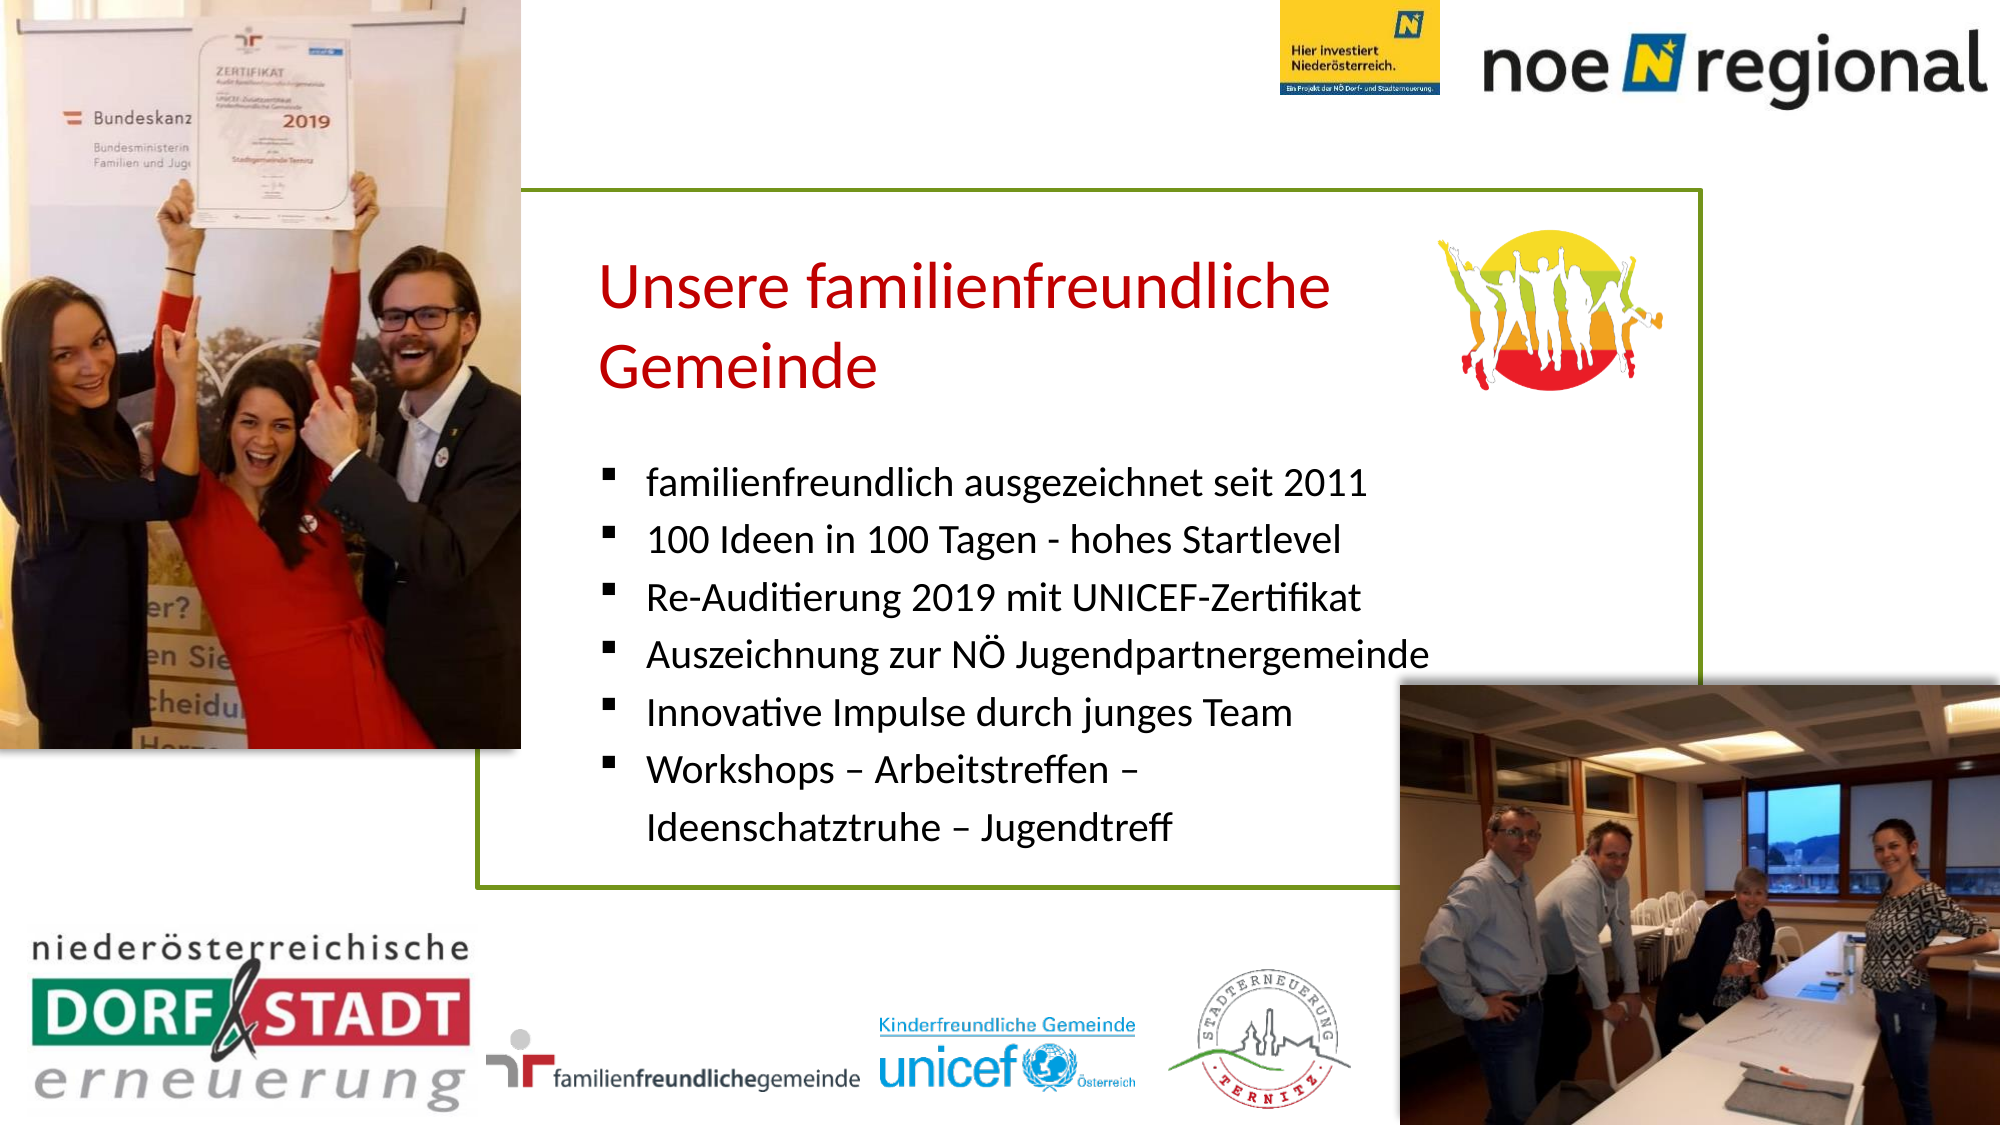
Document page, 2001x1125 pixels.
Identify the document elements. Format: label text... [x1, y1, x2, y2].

picture [1400, 685, 2000, 1125]
picture [1423, 218, 1682, 401]
text_box Unsere familienfreundliche Gemeinde familienfreundlich ausgezeichnet seit 2011 100 Ideen in 100 Tagen - hohes Startlevel Re-Auditierung 2019 mit UNICEF-Zertifikat Auszeichnung zur NÖ Jugendpartnergemeinde Innovative Impulse durch junges Team Workshops – Arbeitstreffen – Ideenschatztruhe – Jugendtreff [477, 189, 1701, 888]
picture [1280, 0, 1440, 95]
picture [27, 924, 478, 1125]
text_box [486, 940, 1359, 1125]
picture [0, 0, 521, 749]
picture [1484, 22, 1988, 116]
